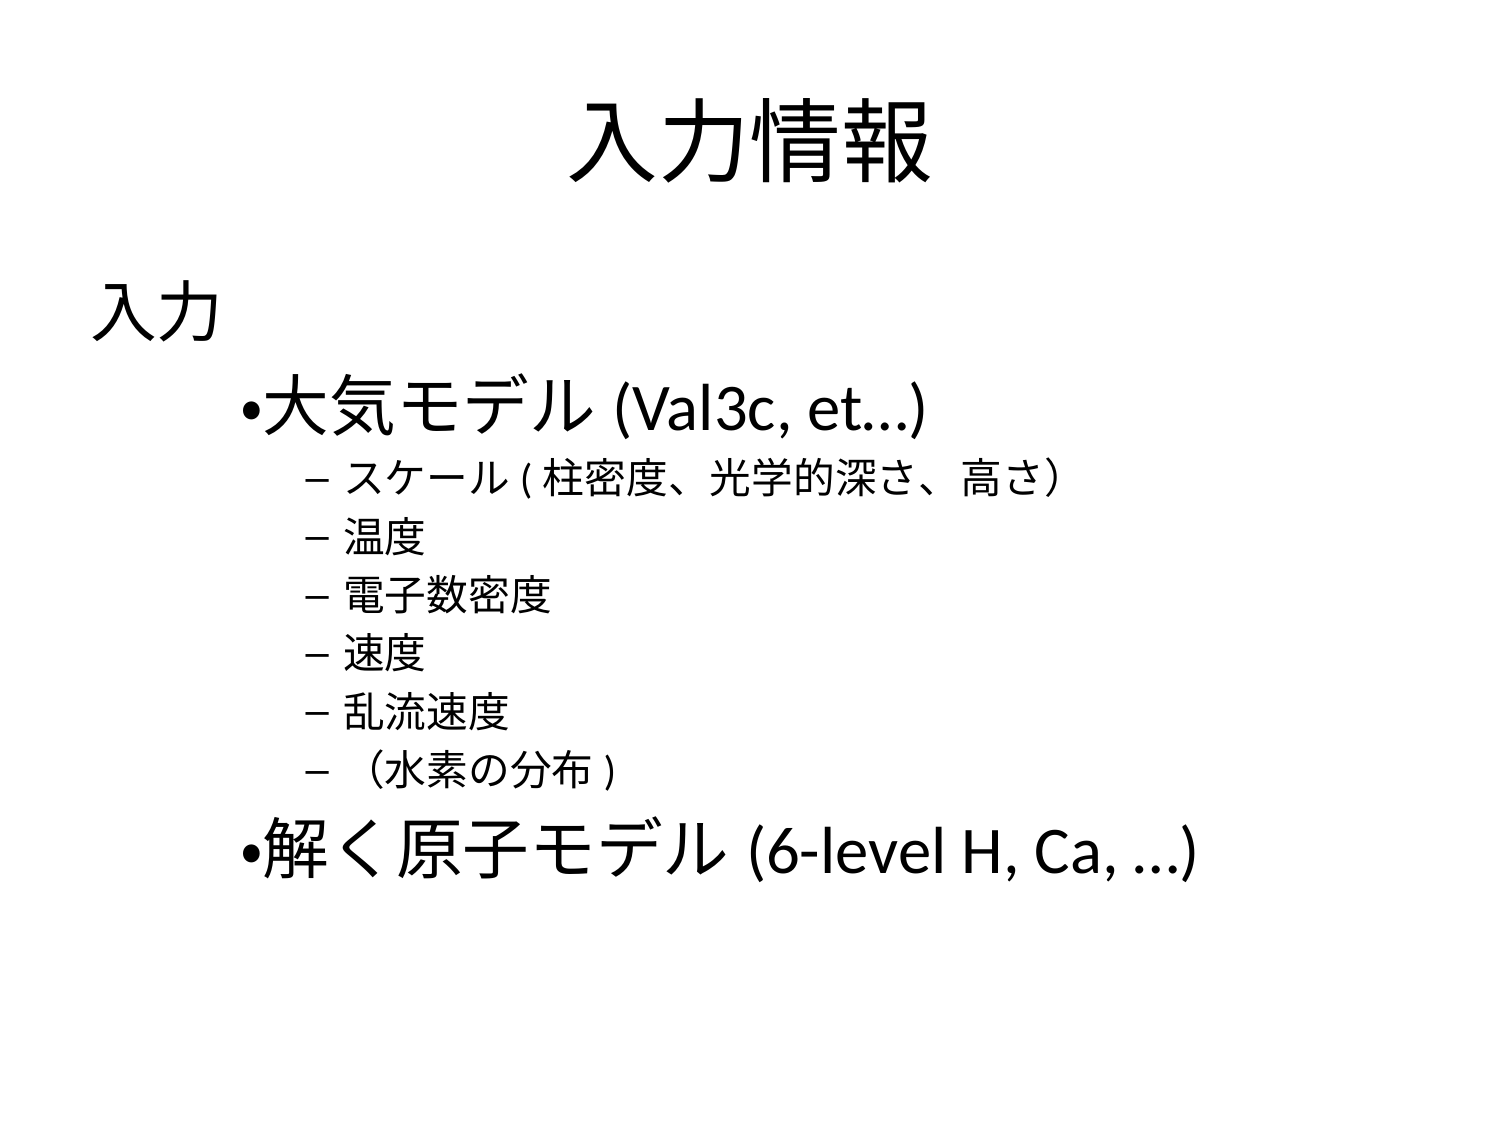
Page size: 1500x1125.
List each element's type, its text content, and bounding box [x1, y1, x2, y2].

list 入力 ・大気モデル(Val3c, et…) スケール(柱密度、光学的深さ、高さ） 温度 電子数密度 速度 乱流速度 （水素の分布) ・解く原子モデル(6-level H, Ca, …) [75, 262, 1425, 1005]
title 入力情報 [75, 45, 1425, 233]
